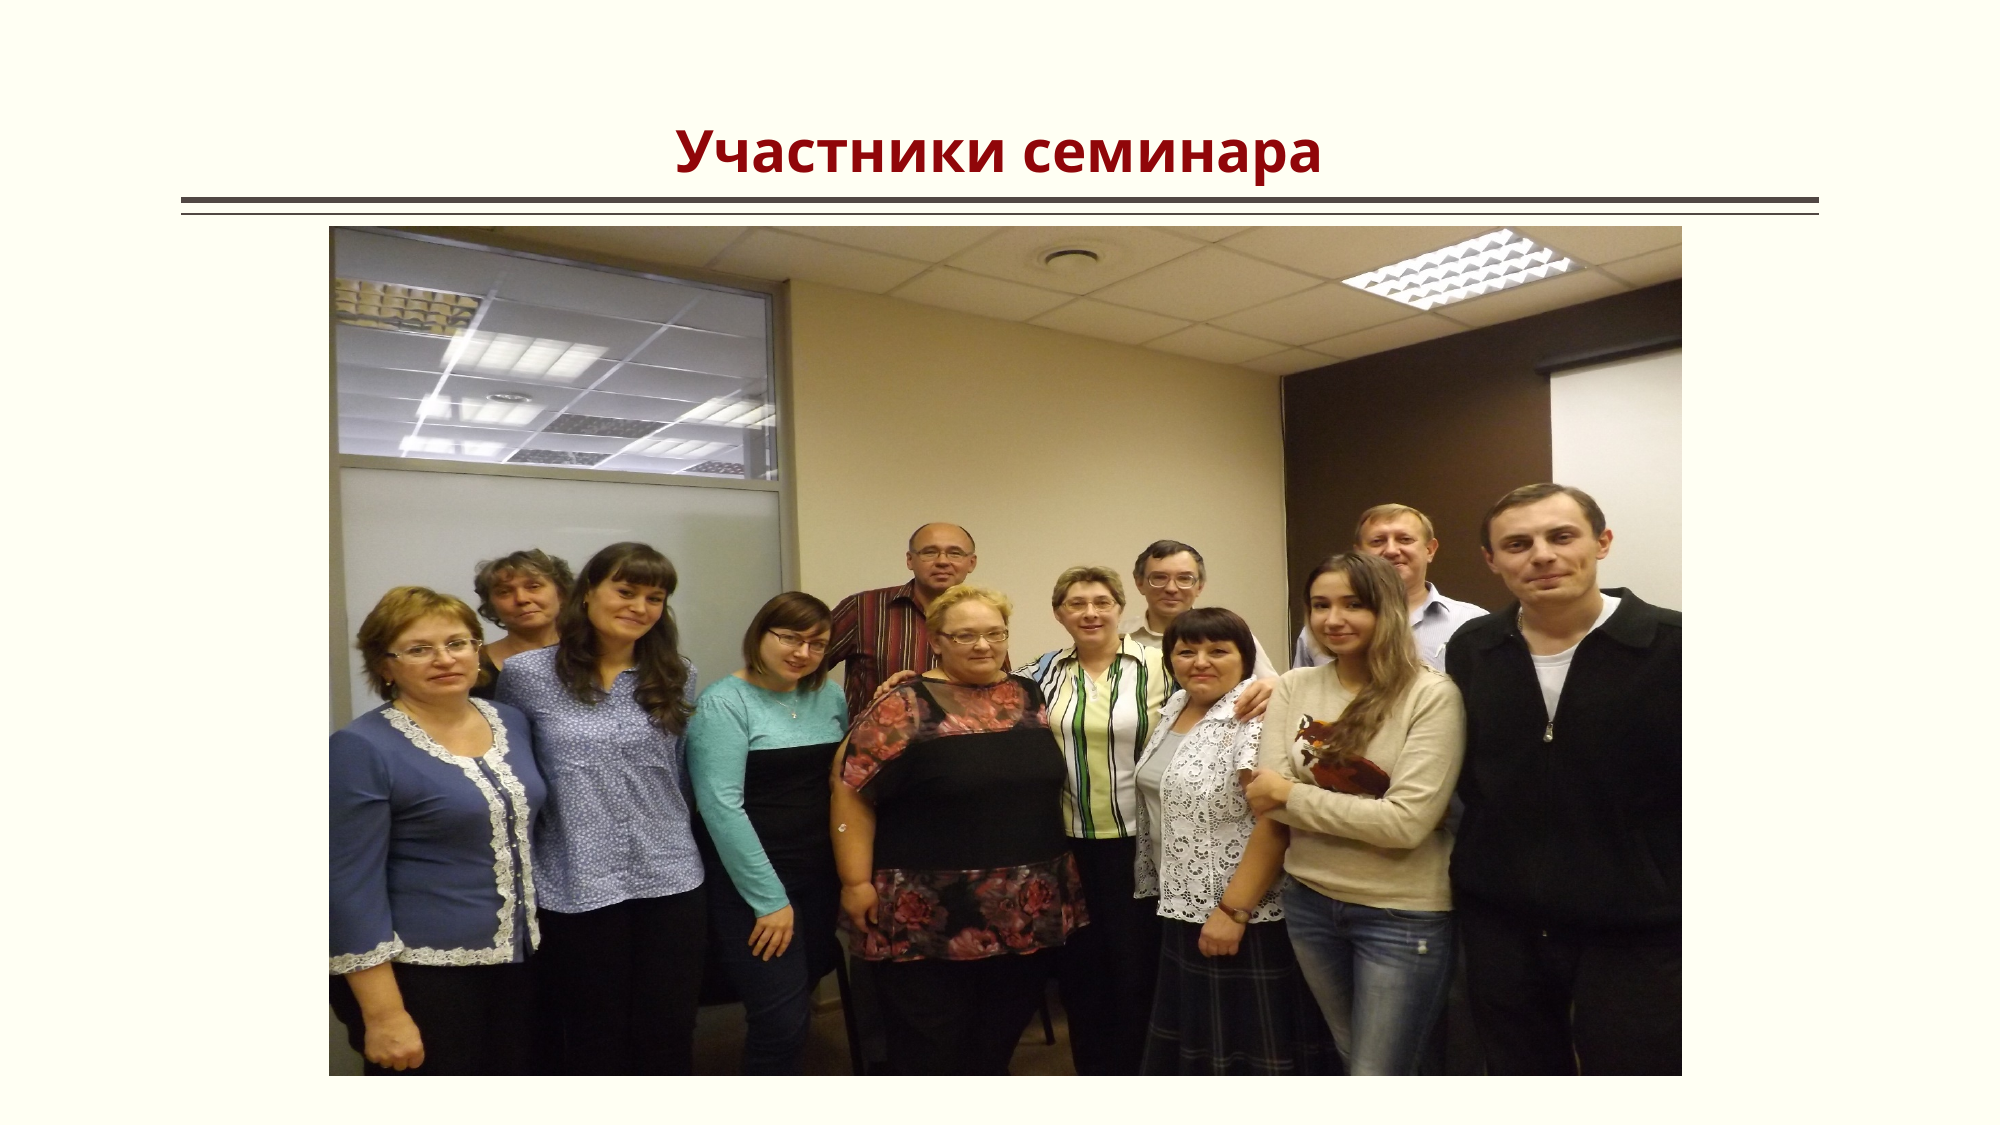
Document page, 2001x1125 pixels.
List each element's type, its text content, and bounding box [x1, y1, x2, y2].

title Участники семинара [181, 12, 1819, 193]
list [329, 226, 1682, 1076]
